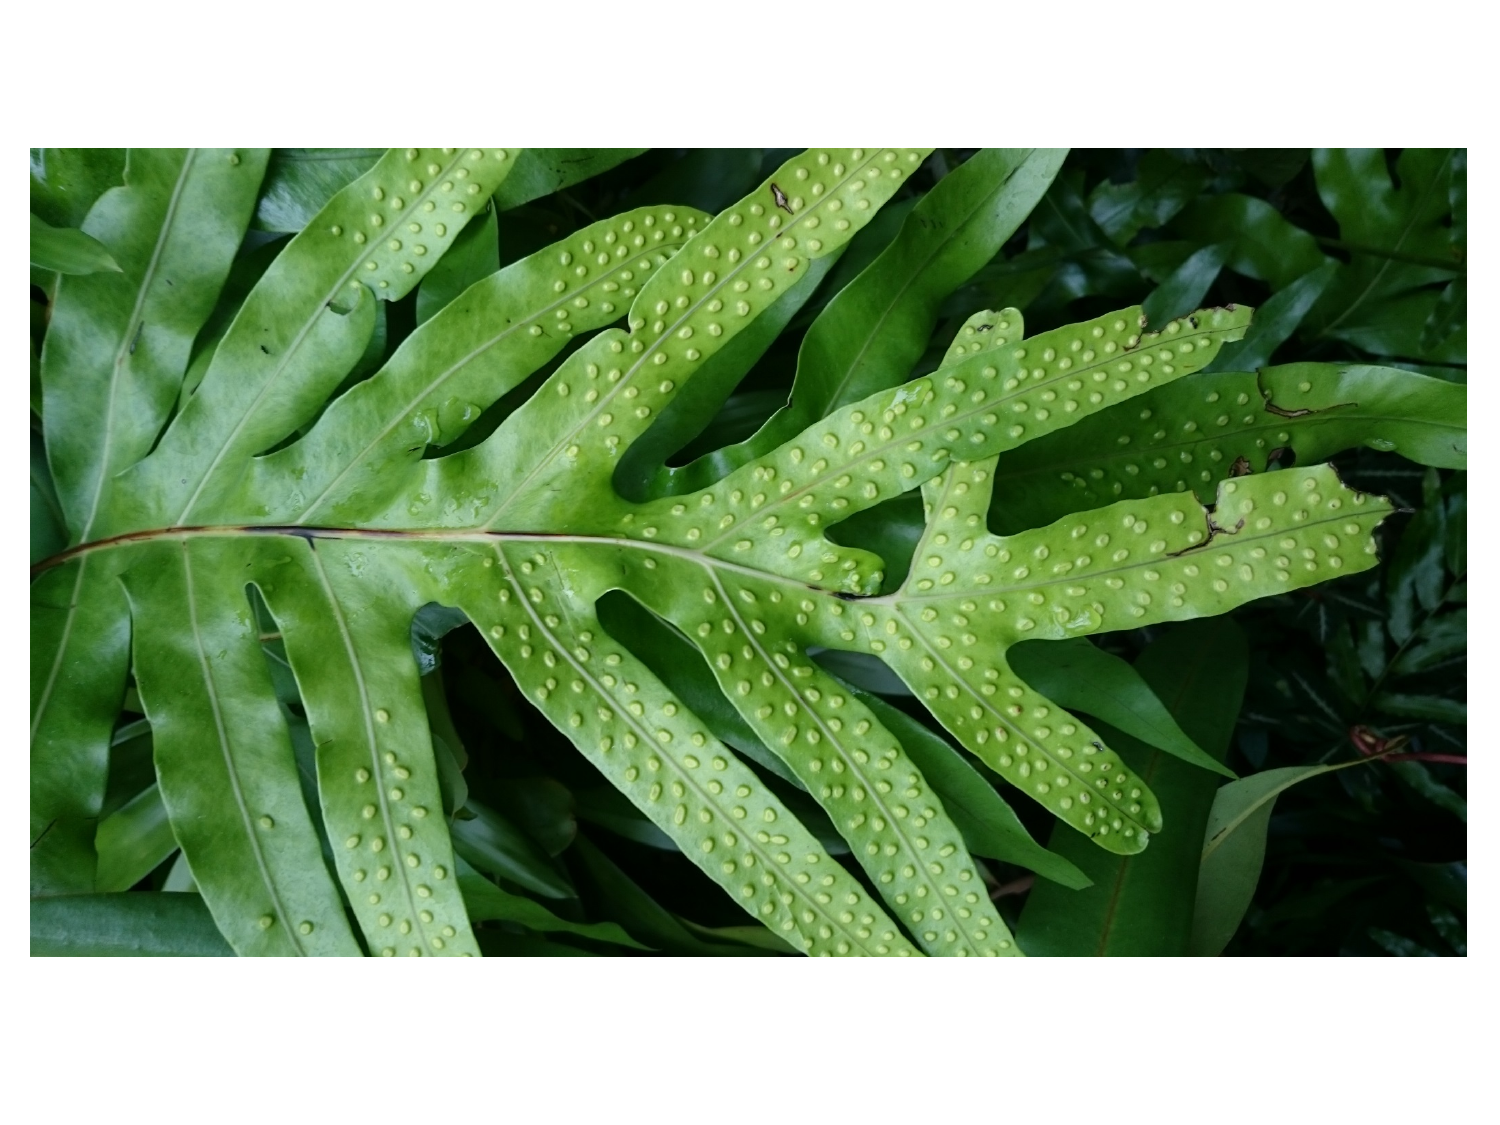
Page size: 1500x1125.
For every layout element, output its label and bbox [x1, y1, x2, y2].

picture [30, 148, 1467, 957]
